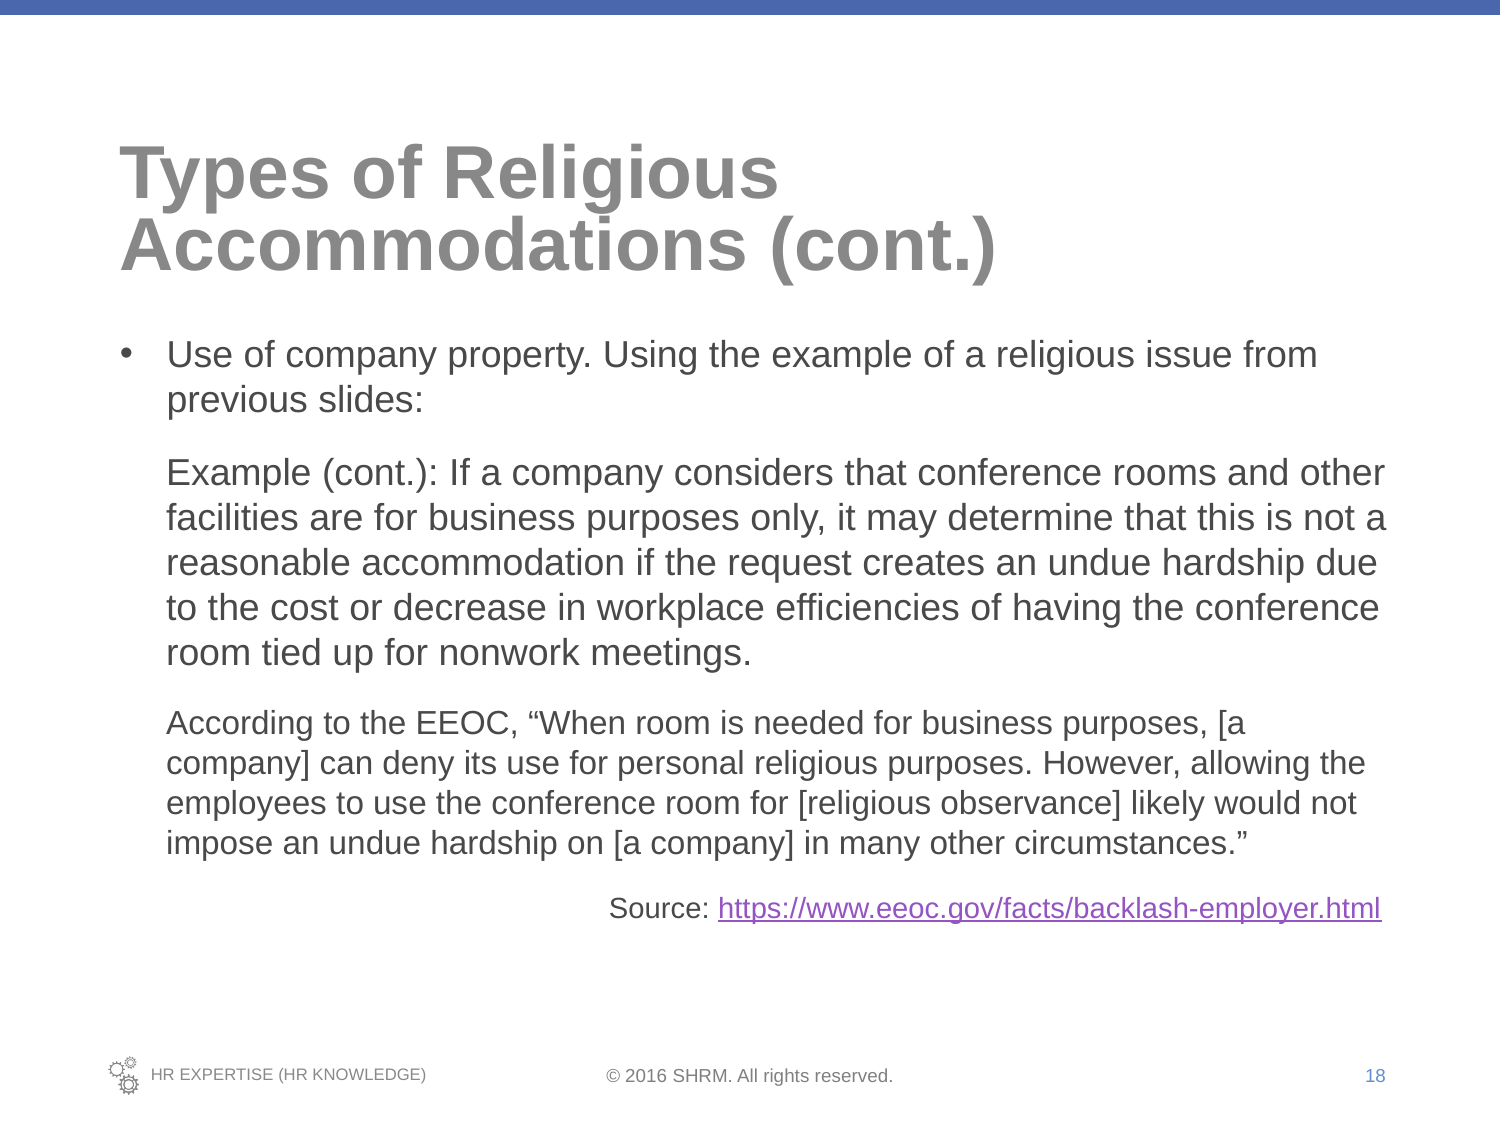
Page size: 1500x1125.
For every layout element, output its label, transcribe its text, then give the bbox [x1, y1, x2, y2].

picture [108, 1056, 139, 1095]
slide_number 18 [1206, 1056, 1402, 1095]
title Types of Religious Accommodations (cont.) [105, 104, 1403, 293]
list Use of company property. Using the example of a religious issue from previous slides: Example (cont.): If a company considers that conference rooms and other facilities are for business purposes only, it may determine that this is not a reasonable accommodation if the request creates an undue hardship due to the cost or decrease in workplace efficiencies of having the conference room tied up for nonwork meetings. According to the EEOC, “When room is needed for business purposes, [a company] can deny its use for personal religious purposes. However, allowing the employees to use the conference room for [religious observance] likely would not impose an undue hardship on [a company] in many other circumstances.” Source: https://www.eeoc.gov/facts/backlash-employer.html [105, 322, 1403, 998]
